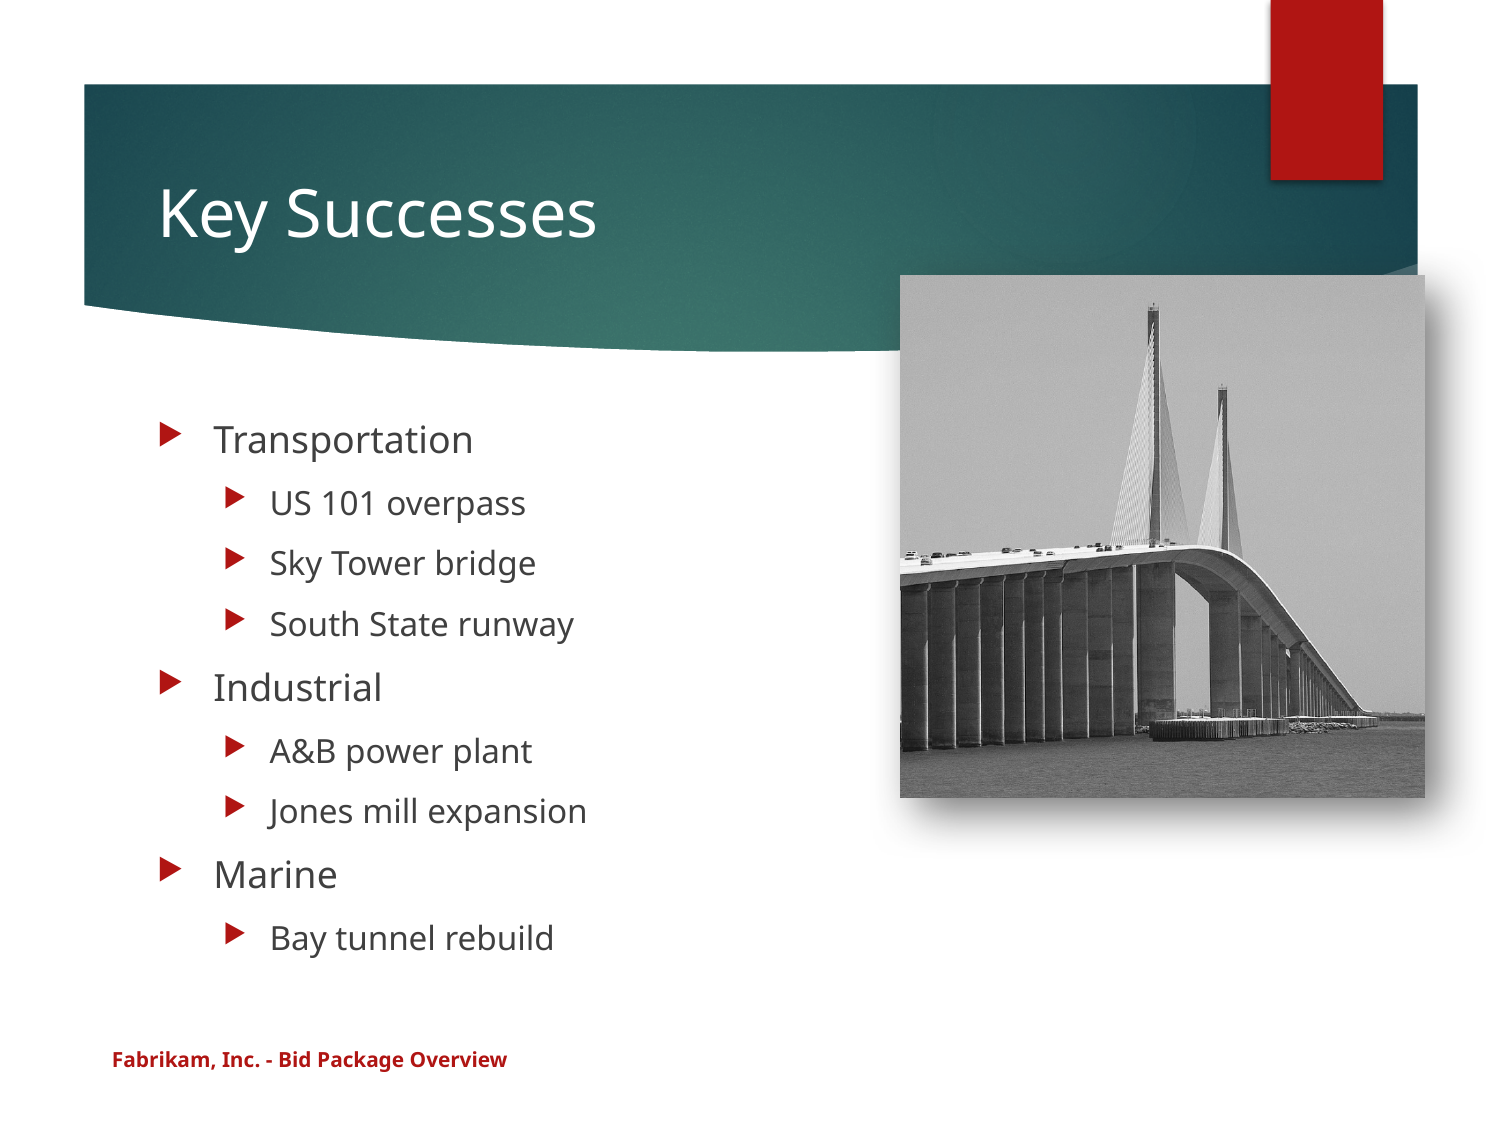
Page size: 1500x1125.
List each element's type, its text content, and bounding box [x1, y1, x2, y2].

list Transportation US 101 overpass Sky Tower bridge South State runway Industrial A&B power plant Jones mill expansion Marine Bay tunnel rebuild [142, 408, 739, 988]
footer Fabrikam, Inc. - Bid Package Overview [96, 1045, 731, 1083]
title Key Successes [142, 152, 1183, 269]
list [899, 274, 1426, 798]
